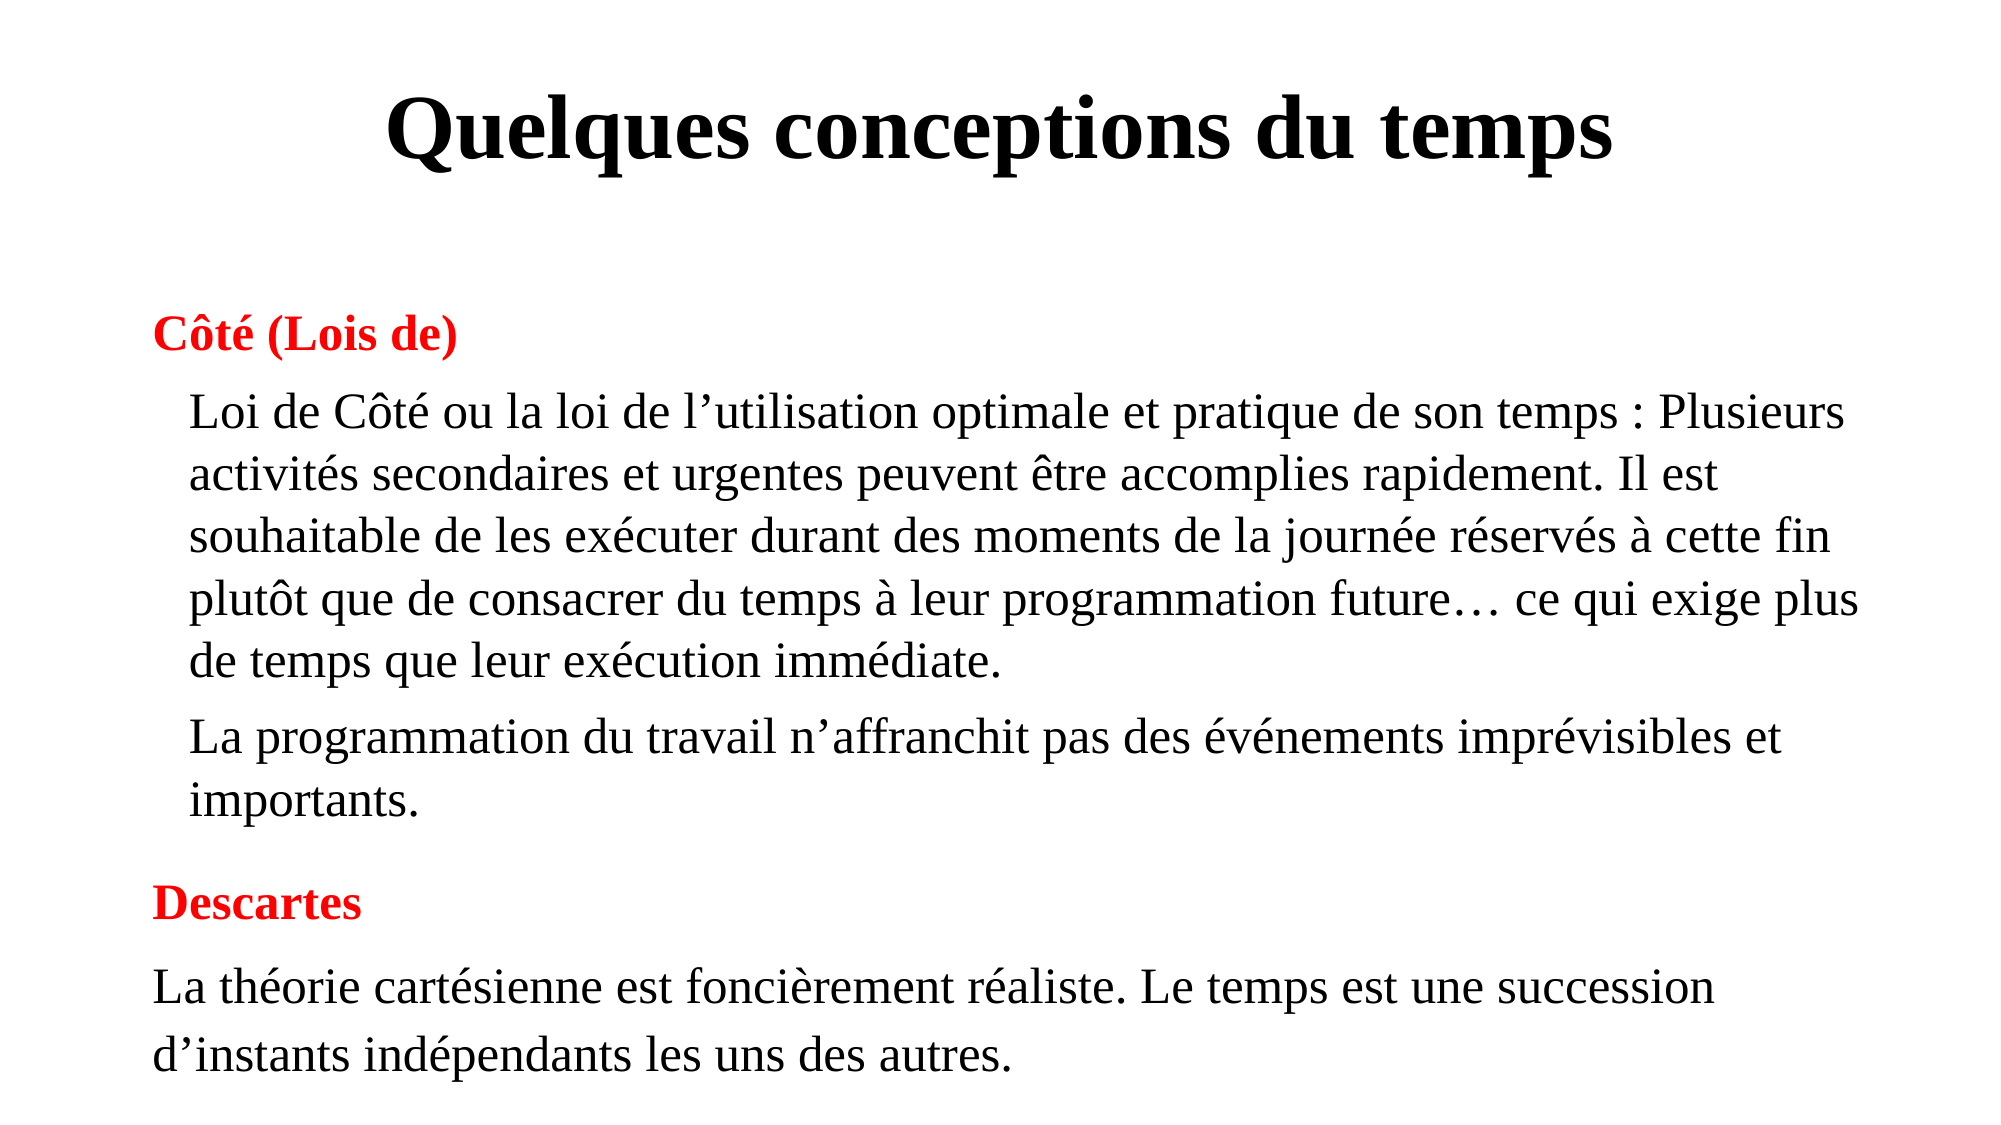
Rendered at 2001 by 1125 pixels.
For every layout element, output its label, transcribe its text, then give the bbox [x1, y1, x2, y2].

list Côté (Lois de) Loi de Côté ou la loi de l’utilisation optimale et pratique de son temps : Plusieurs activités secondaires et urgentes peuvent être accomplies rapidement. Il est souhaitable de les exécuter durant des moments de la journée réservés à cette fin plutôt que de consacrer du temps à leur programmation future… ce qui exige plus de temps que leur exécution immédiate. La programmation du travail n’affranchit pas des événements imprévisibles et importants. Descartes La théorie cartésienne est foncièrement réaliste. Le temps est une succession d’instants indépendants les uns des autres. [137, 299, 1925, 1090]
title Quelques conceptions du temps [137, 59, 1863, 278]
